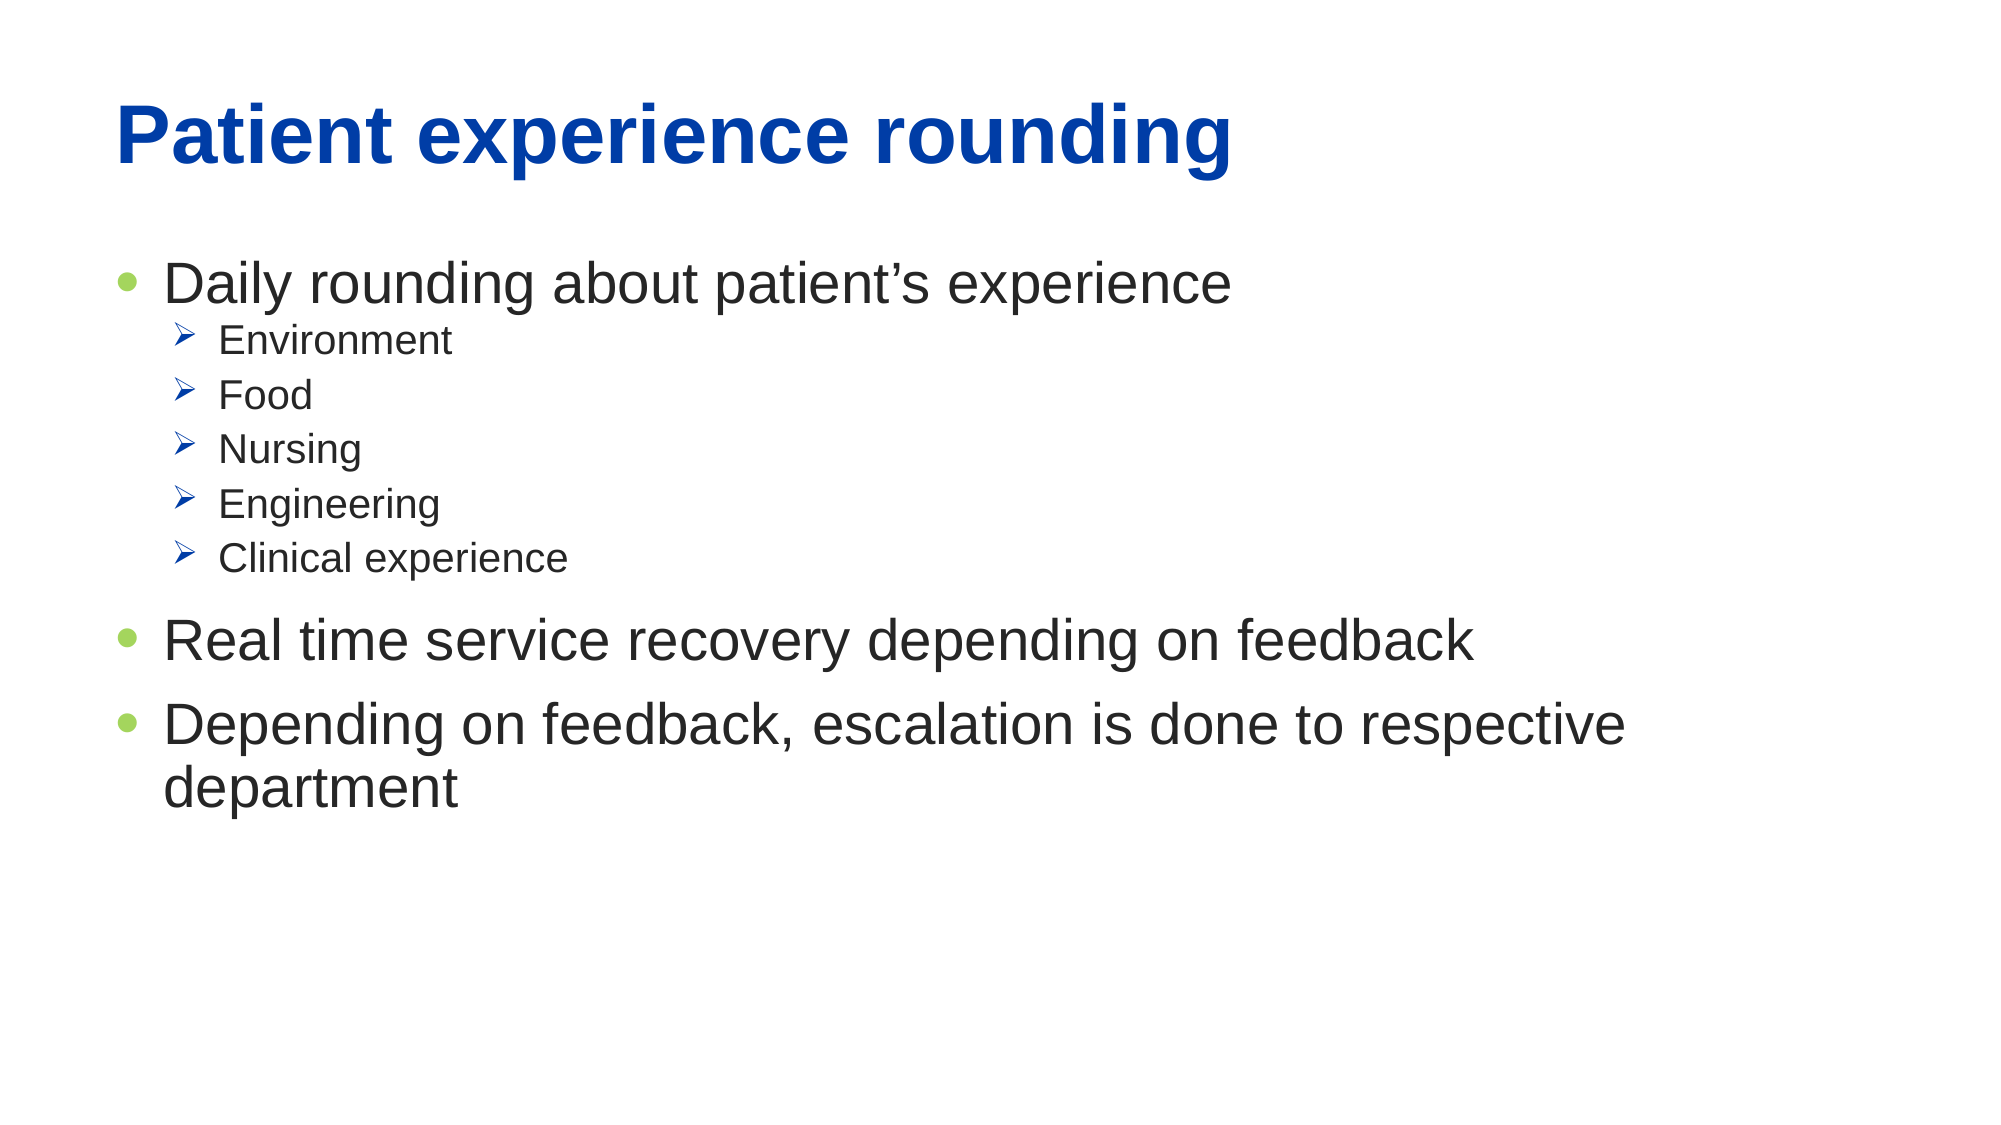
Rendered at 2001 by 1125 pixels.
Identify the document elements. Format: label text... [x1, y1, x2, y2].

list Daily rounding about patient’s experience Environment Food Nursing Engineering Clinical experience Real time service recovery depending on feedback Depending on feedback, escalation is done to respective department [100, 245, 1900, 1024]
title Patient experience rounding [100, 44, 1900, 228]
